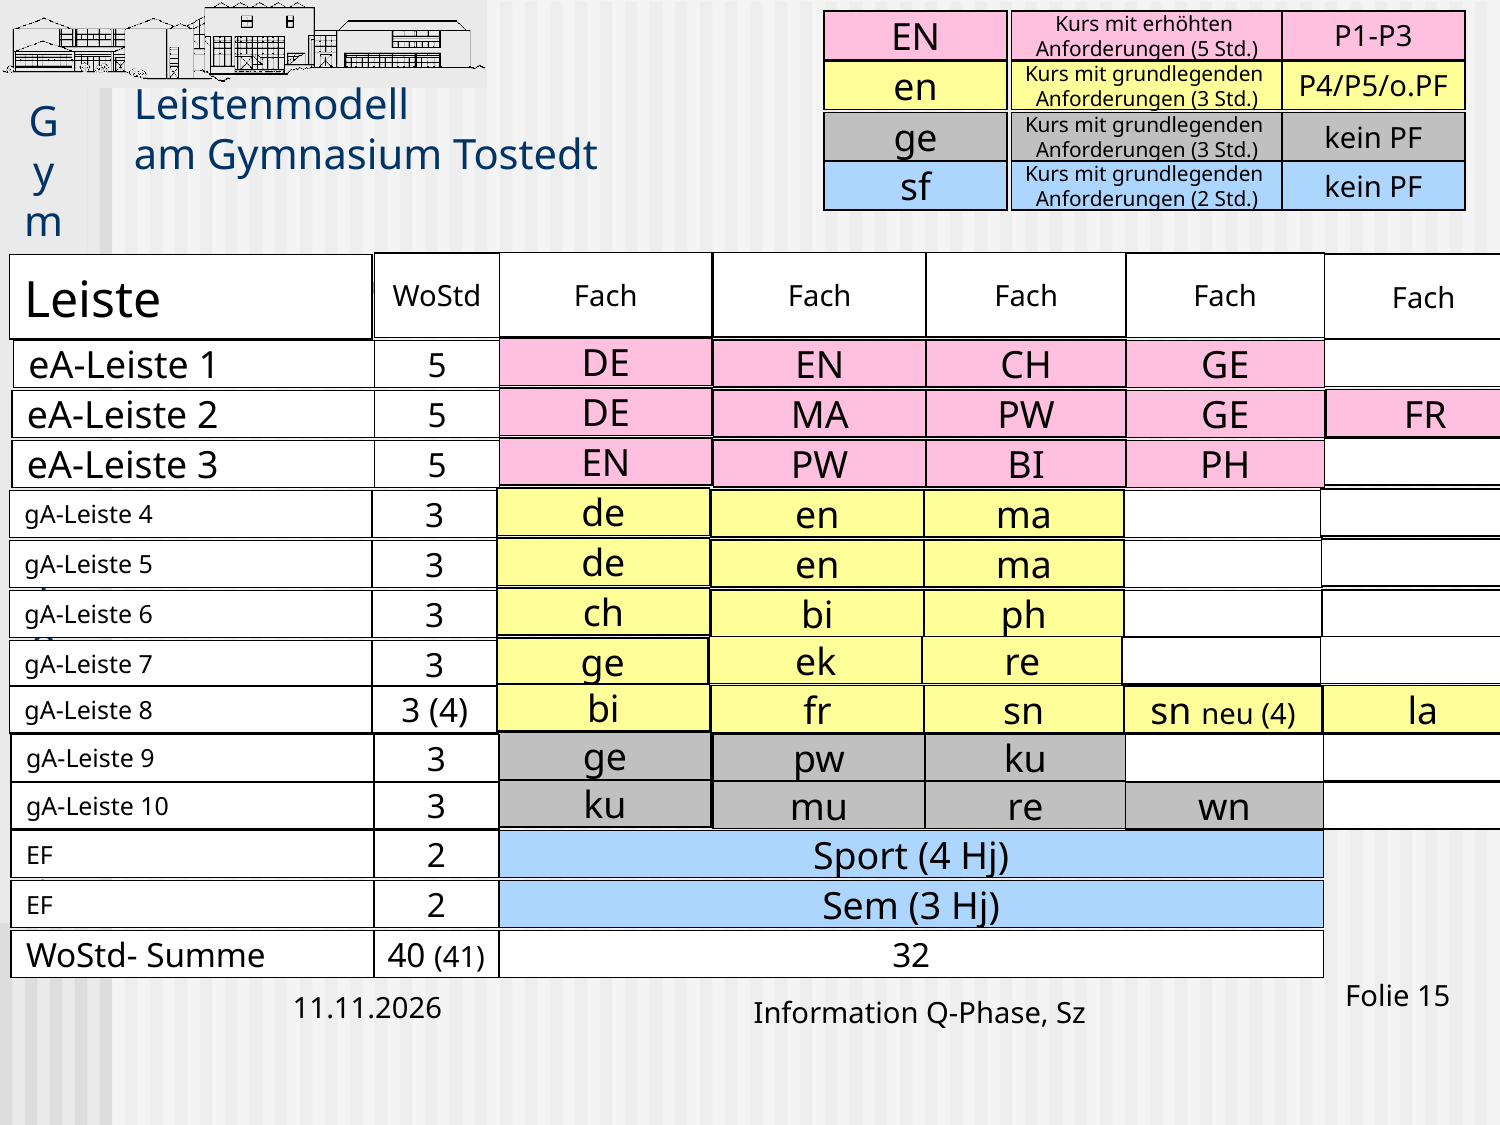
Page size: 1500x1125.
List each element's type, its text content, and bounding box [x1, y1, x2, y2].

text_box [1329, 733, 1500, 781]
text_box la [1328, 685, 1500, 733]
text_box [1328, 538, 1500, 587]
text_box [1328, 590, 1500, 636]
text_box CH [926, 339, 1127, 386]
text_box Leiste [9, 254, 372, 340]
text_box FR [1328, 389, 1500, 437]
title Leistenmodell am Gymnasium Tostedt [118, 70, 818, 186]
text_box EN [713, 339, 926, 386]
text_box WoStd [374, 252, 500, 338]
text_box 40 (41) [373, 935, 499, 978]
text_box GE [1127, 340, 1324, 387]
slide_number Folie 15 [1153, 949, 1466, 1025]
text_box [1329, 782, 1500, 830]
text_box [11, 837, 1324, 929]
footer Information Q-Phase, Sz [626, 978, 1214, 1038]
text_box [1329, 437, 1500, 486]
text_box [99, 137, 818, 203]
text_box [11, 388, 1325, 438]
text_box 5 [374, 340, 500, 386]
text_box DE [499, 338, 712, 386]
text_box WoStd- Summe [11, 935, 373, 978]
text_box [1328, 489, 1500, 537]
picture [0, 0, 488, 89]
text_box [11, 732, 1324, 779]
text_box 32 [499, 935, 1324, 978]
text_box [11, 445, 1325, 488]
text_box [1324, 339, 1500, 387]
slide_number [277, 978, 591, 1038]
text_box Fach [713, 252, 926, 337]
text_box eA-Leiste 1 [13, 340, 374, 386]
text_box Fach [500, 252, 712, 337]
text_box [9, 683, 1323, 731]
text_box Fach [1324, 254, 1500, 339]
text_box Fach [1126, 252, 1325, 338]
text_box [1328, 636, 1500, 684]
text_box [11, 779, 1324, 830]
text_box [823, 161, 1466, 211]
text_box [9, 488, 1323, 683]
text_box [823, 10, 1466, 160]
text_box Fach [926, 252, 1127, 337]
